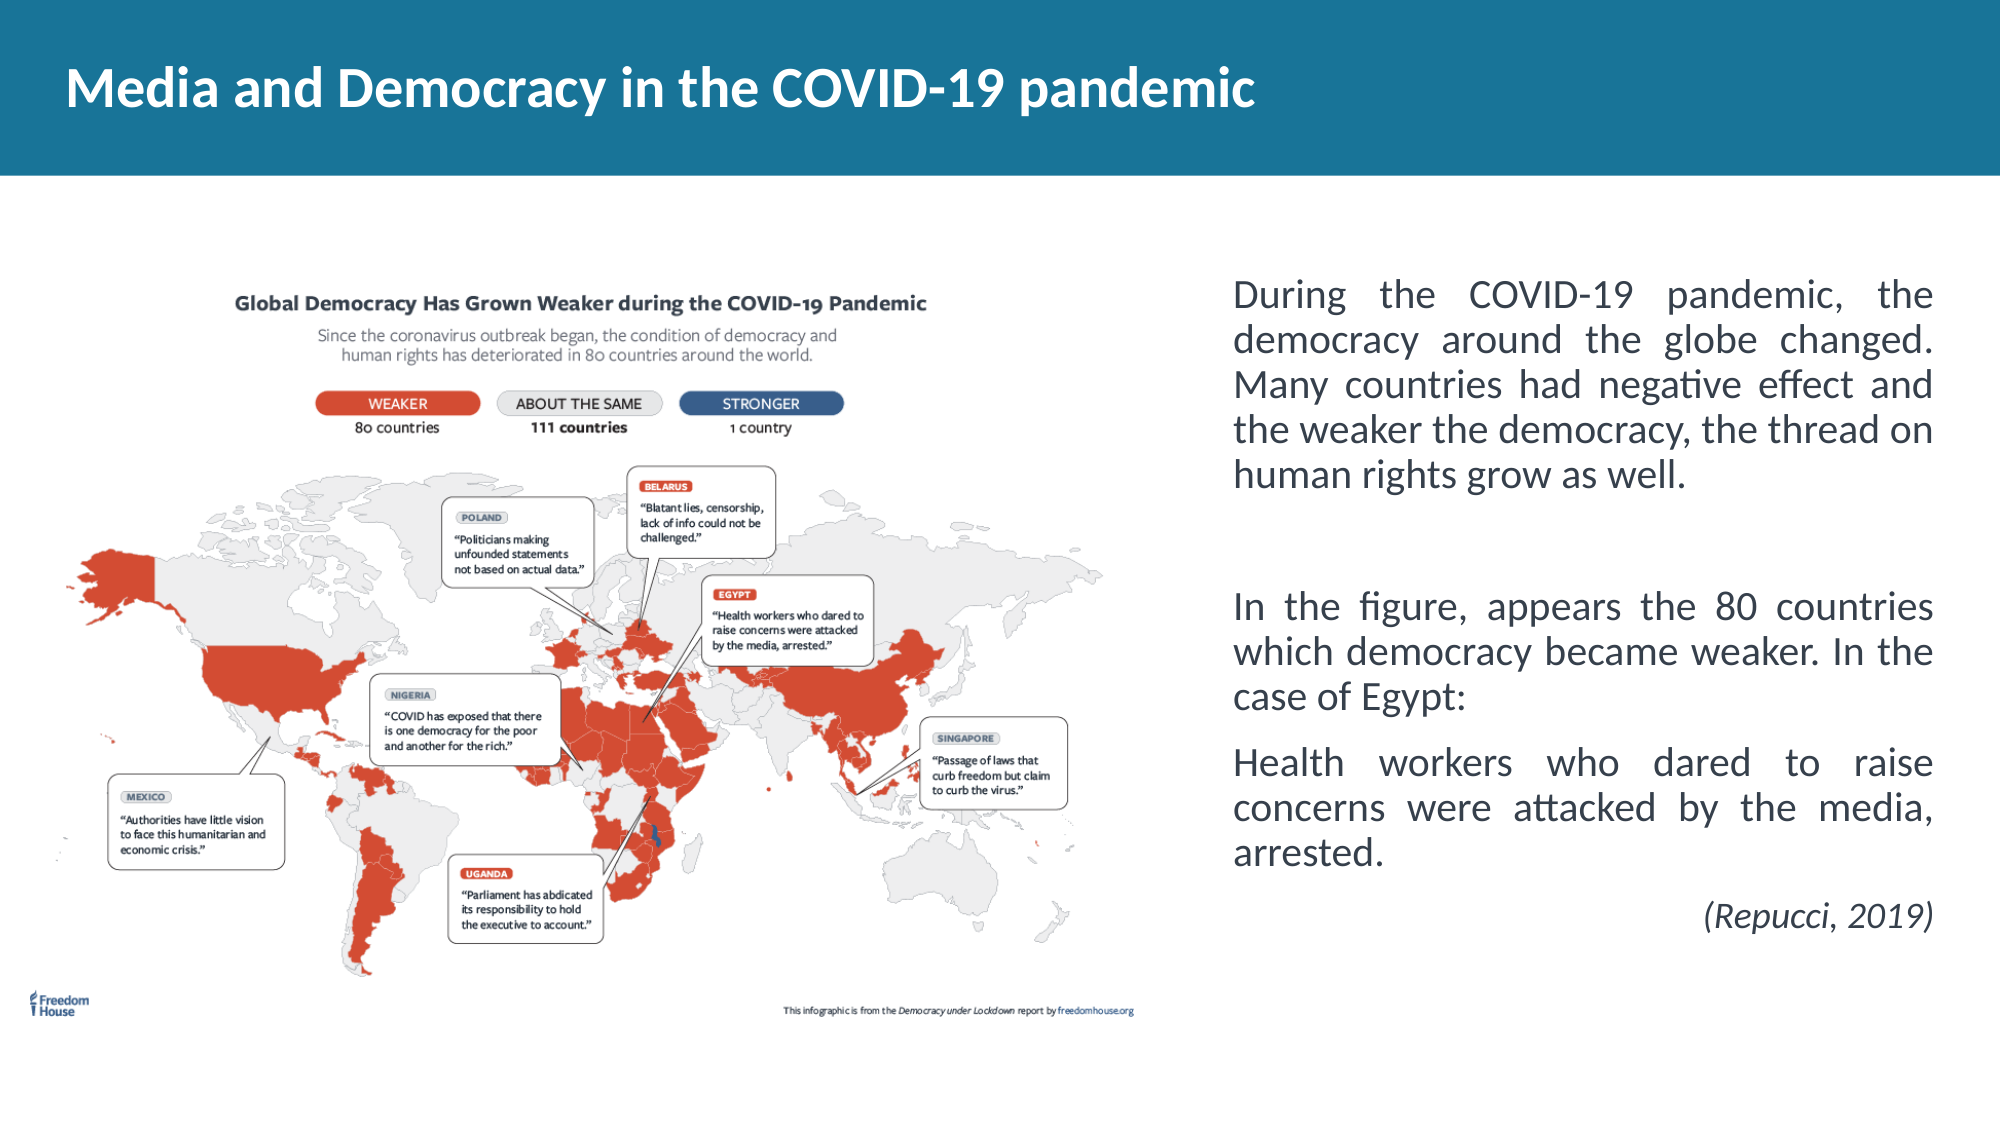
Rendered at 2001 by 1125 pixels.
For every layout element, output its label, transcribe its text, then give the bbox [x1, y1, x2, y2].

title Media and Democracy in the COVID-19 pandemic [65, 28, 1935, 140]
list During the COVID-19 pandemic, the democracy around the globe changed. Many countries had negative effect and the weaker the democracy, the thread on human rights grow as well. In the figure, appears the 80 countries which democracy became weaker. In the case of Egypt: Health workers who dared to raise concerns were attacked by the media, arrested. (Repucci, 2019) [1233, 272, 1935, 1020]
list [26, 259, 1136, 1020]
